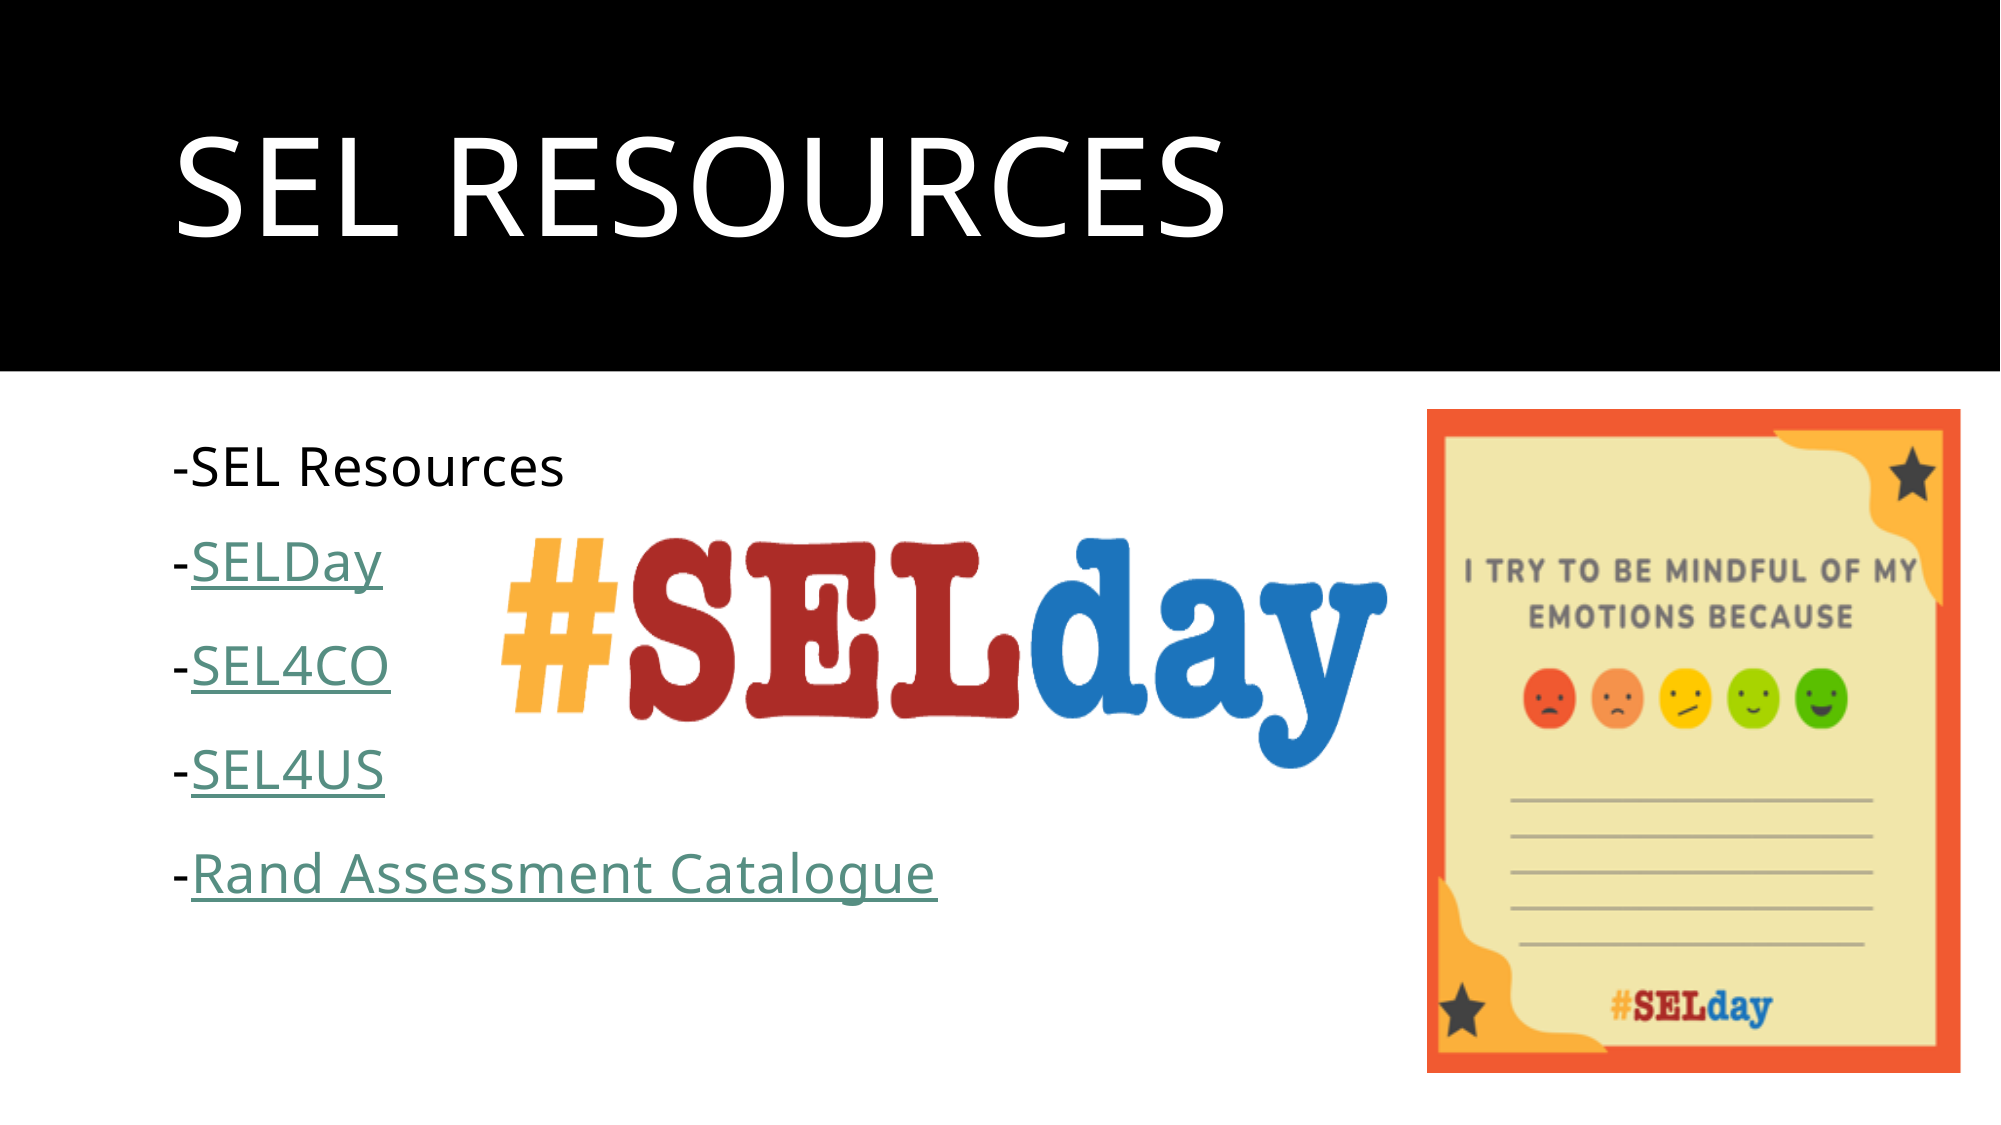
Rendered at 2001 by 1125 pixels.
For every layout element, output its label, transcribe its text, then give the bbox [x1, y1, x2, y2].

list -SEL Resources -SELDay -SEL4CO -SEL4US -Rand Assessment Catalogue [157, 424, 1427, 1014]
title SEL Resources [157, 52, 1842, 332]
picture [458, 409, 1963, 1073]
